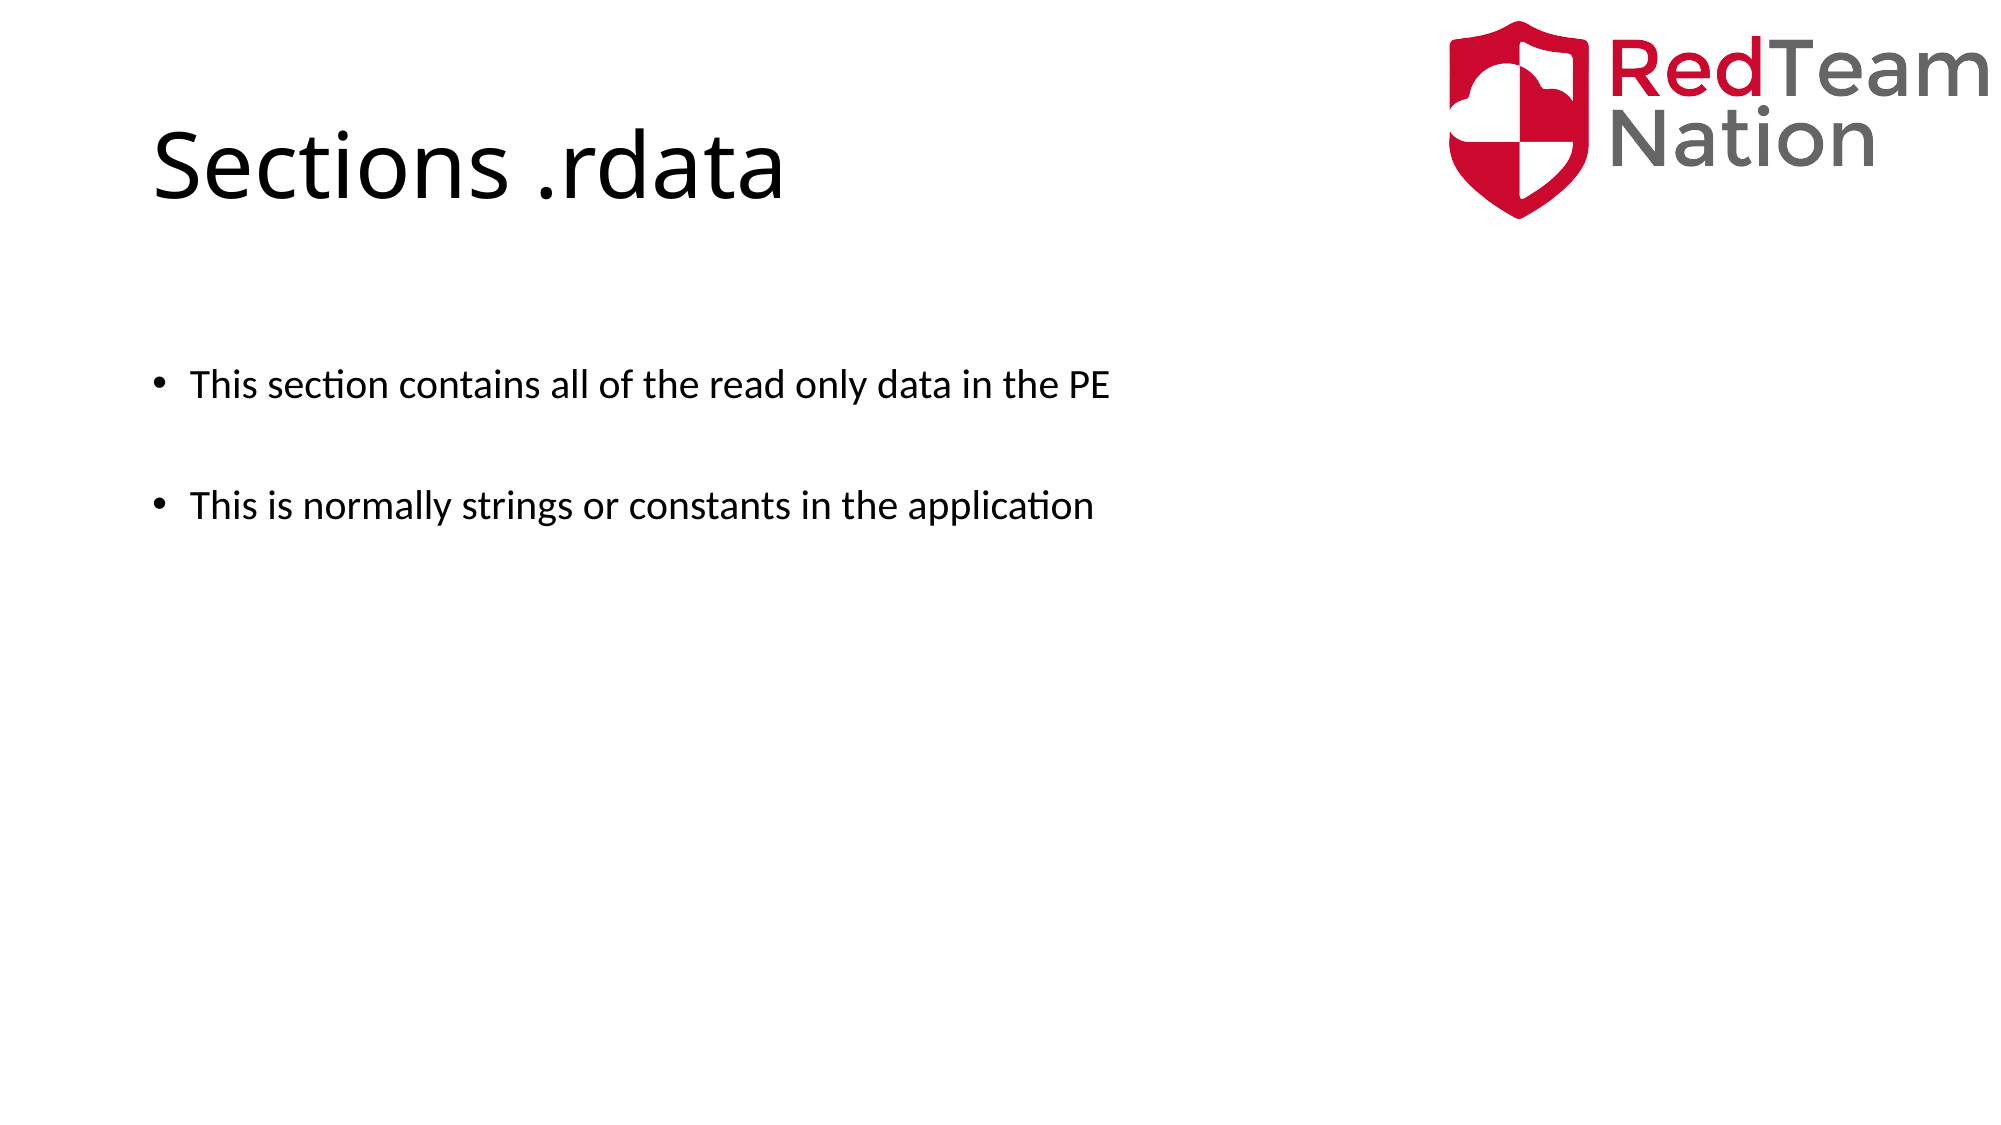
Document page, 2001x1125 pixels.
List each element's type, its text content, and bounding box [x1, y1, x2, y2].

title Sections .rdata [137, 59, 1863, 278]
picture [1449, 21, 1988, 220]
list This section contains all of the read only data in the PE This is normally strings or constants in the application [137, 299, 1863, 1014]
